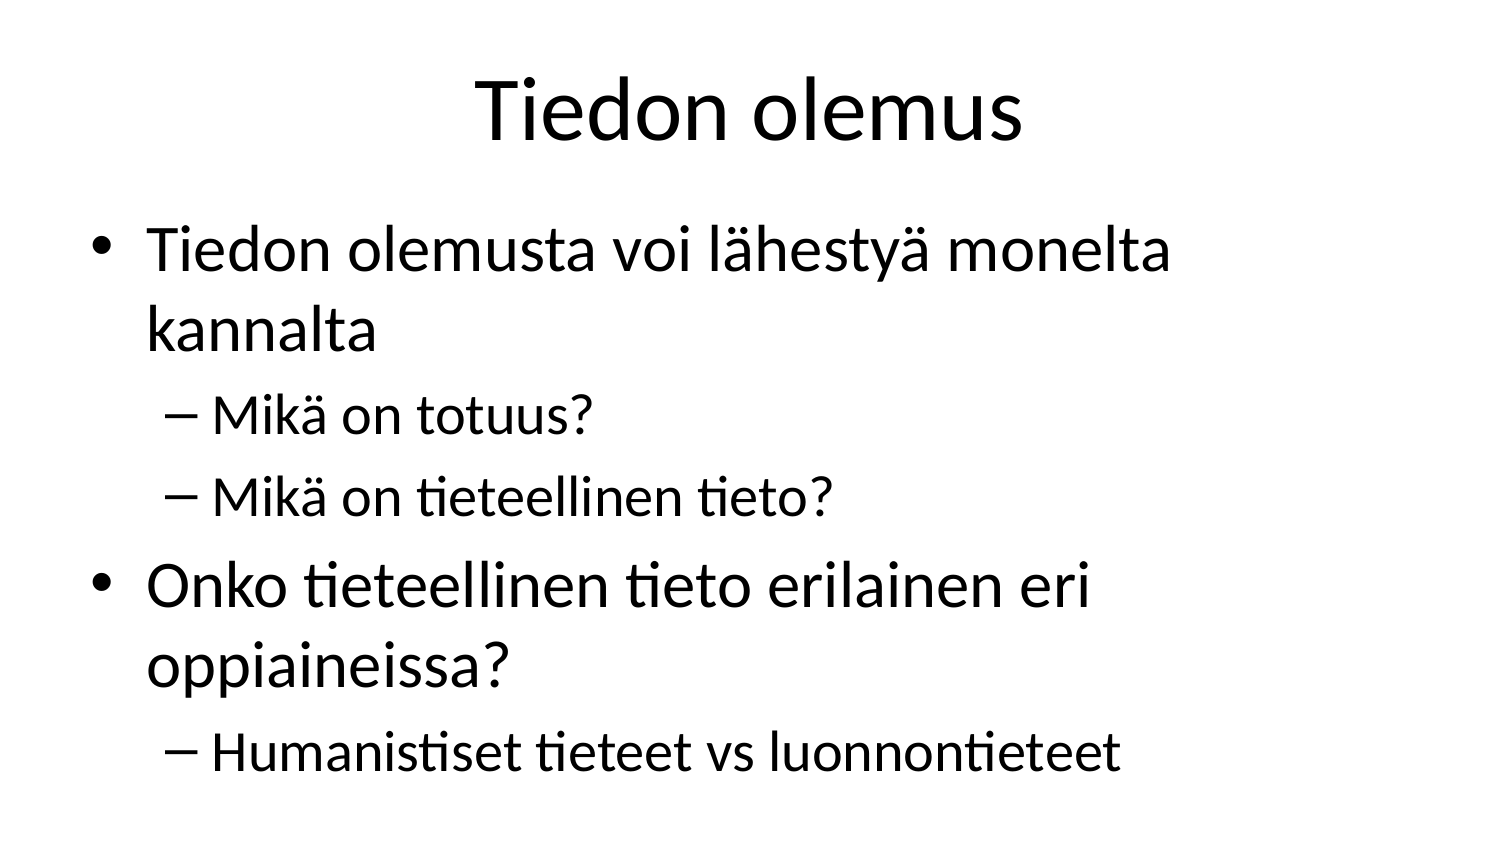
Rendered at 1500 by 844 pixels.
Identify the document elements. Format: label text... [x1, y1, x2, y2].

list Tiedon olemusta voi lähestyä monelta kannalta Mikä on totuus? Mikä on tieteellinen tieto? Onko tieteellinen tieto erilainen eri oppiaineissa? Humanistiset tieteet vs luonnontieteet [75, 196, 1425, 754]
title Tiedon olemus [75, 33, 1425, 175]
